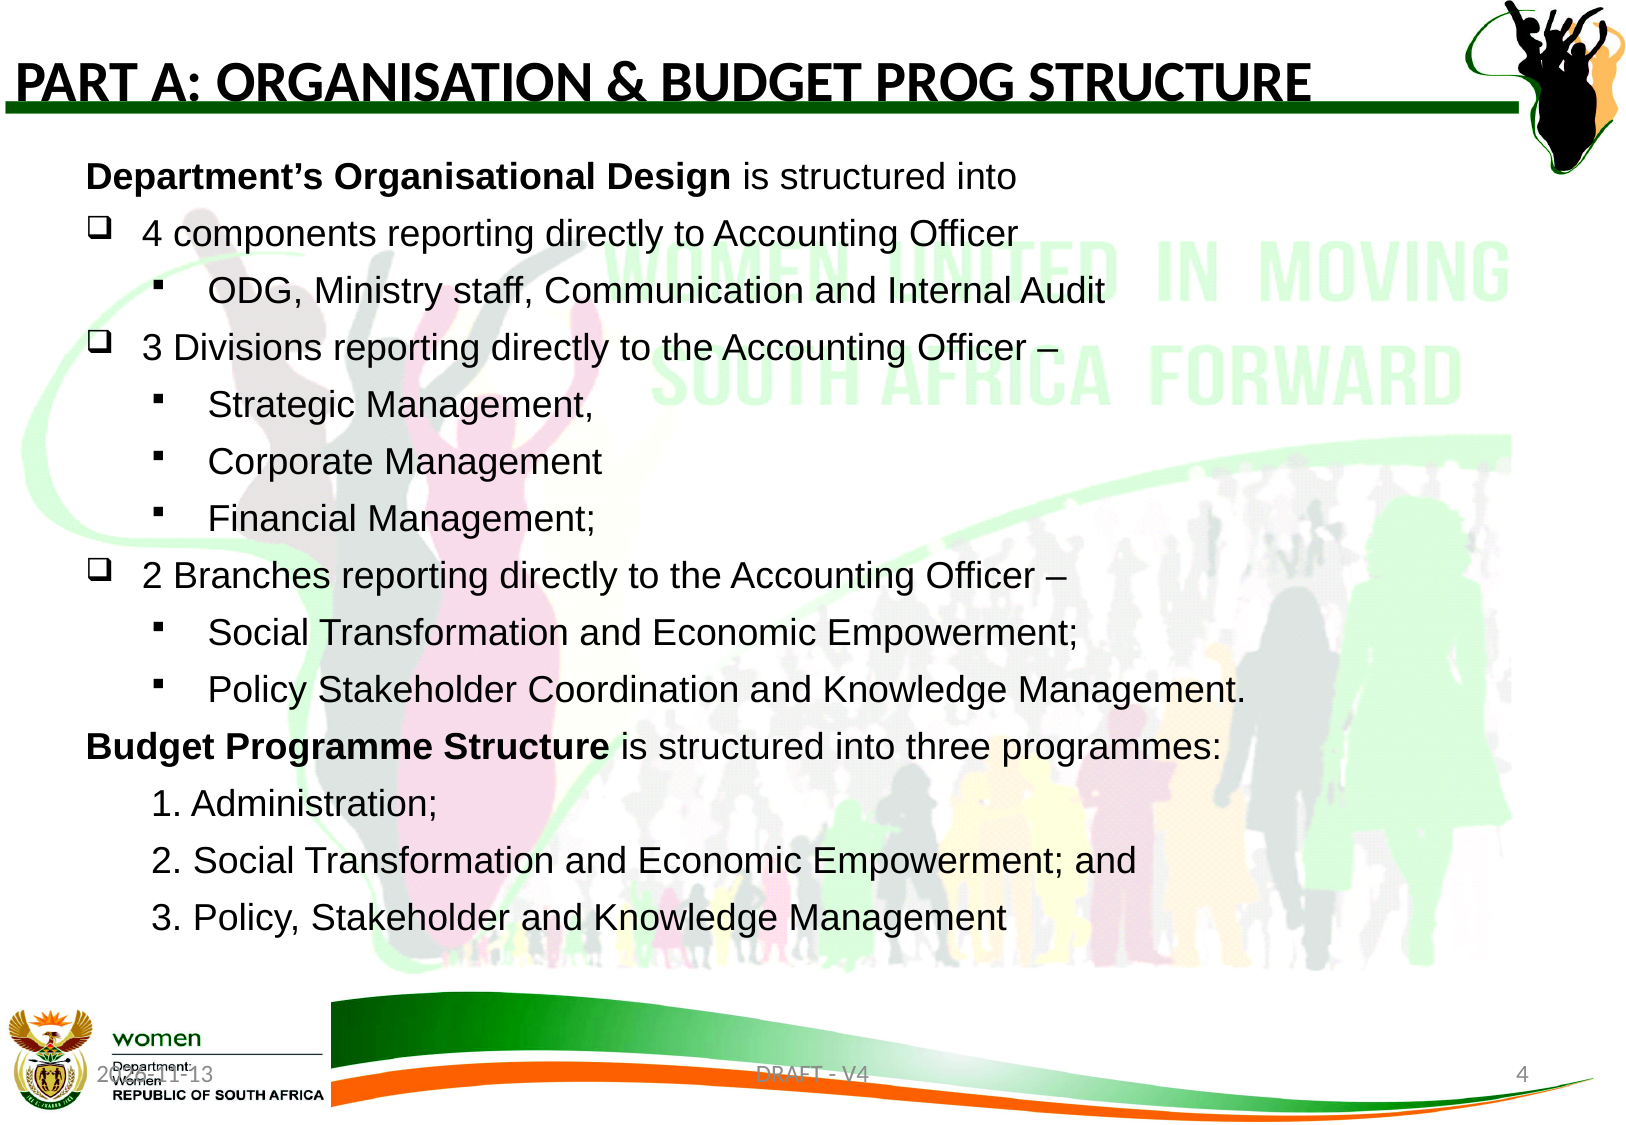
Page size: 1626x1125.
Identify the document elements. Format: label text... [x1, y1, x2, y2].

list Department’s Organisational Design is structured into 4 components reporting directly to Accounting Officer ODG, Ministry staff, Communication and Internal Audit 3 Divisions reporting directly to the Accounting Officer – Strategic Management, Corporate Management Financial Management; 2 Branches reporting directly to the Accounting Officer – Social Transformation and Economic Empowerment; Policy Stakeholder Coordination and Knowledge Management. Budget Programme Structure is structured into three programmes: 1. Administration; 2. Social Transformation and Economic Empowerment; and 3. Policy, Stakeholder and Knowledge Management [70, 144, 1515, 983]
picture [0, 0, 1626, 1125]
slide_number 4 [1164, 1042, 1544, 1103]
text_box PART A: ORGANISATION & BUDGET PROG STRUCTURE [0, 24, 1540, 131]
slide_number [81, 1042, 461, 1103]
footer DRAFT - V4 [555, 1042, 1070, 1103]
